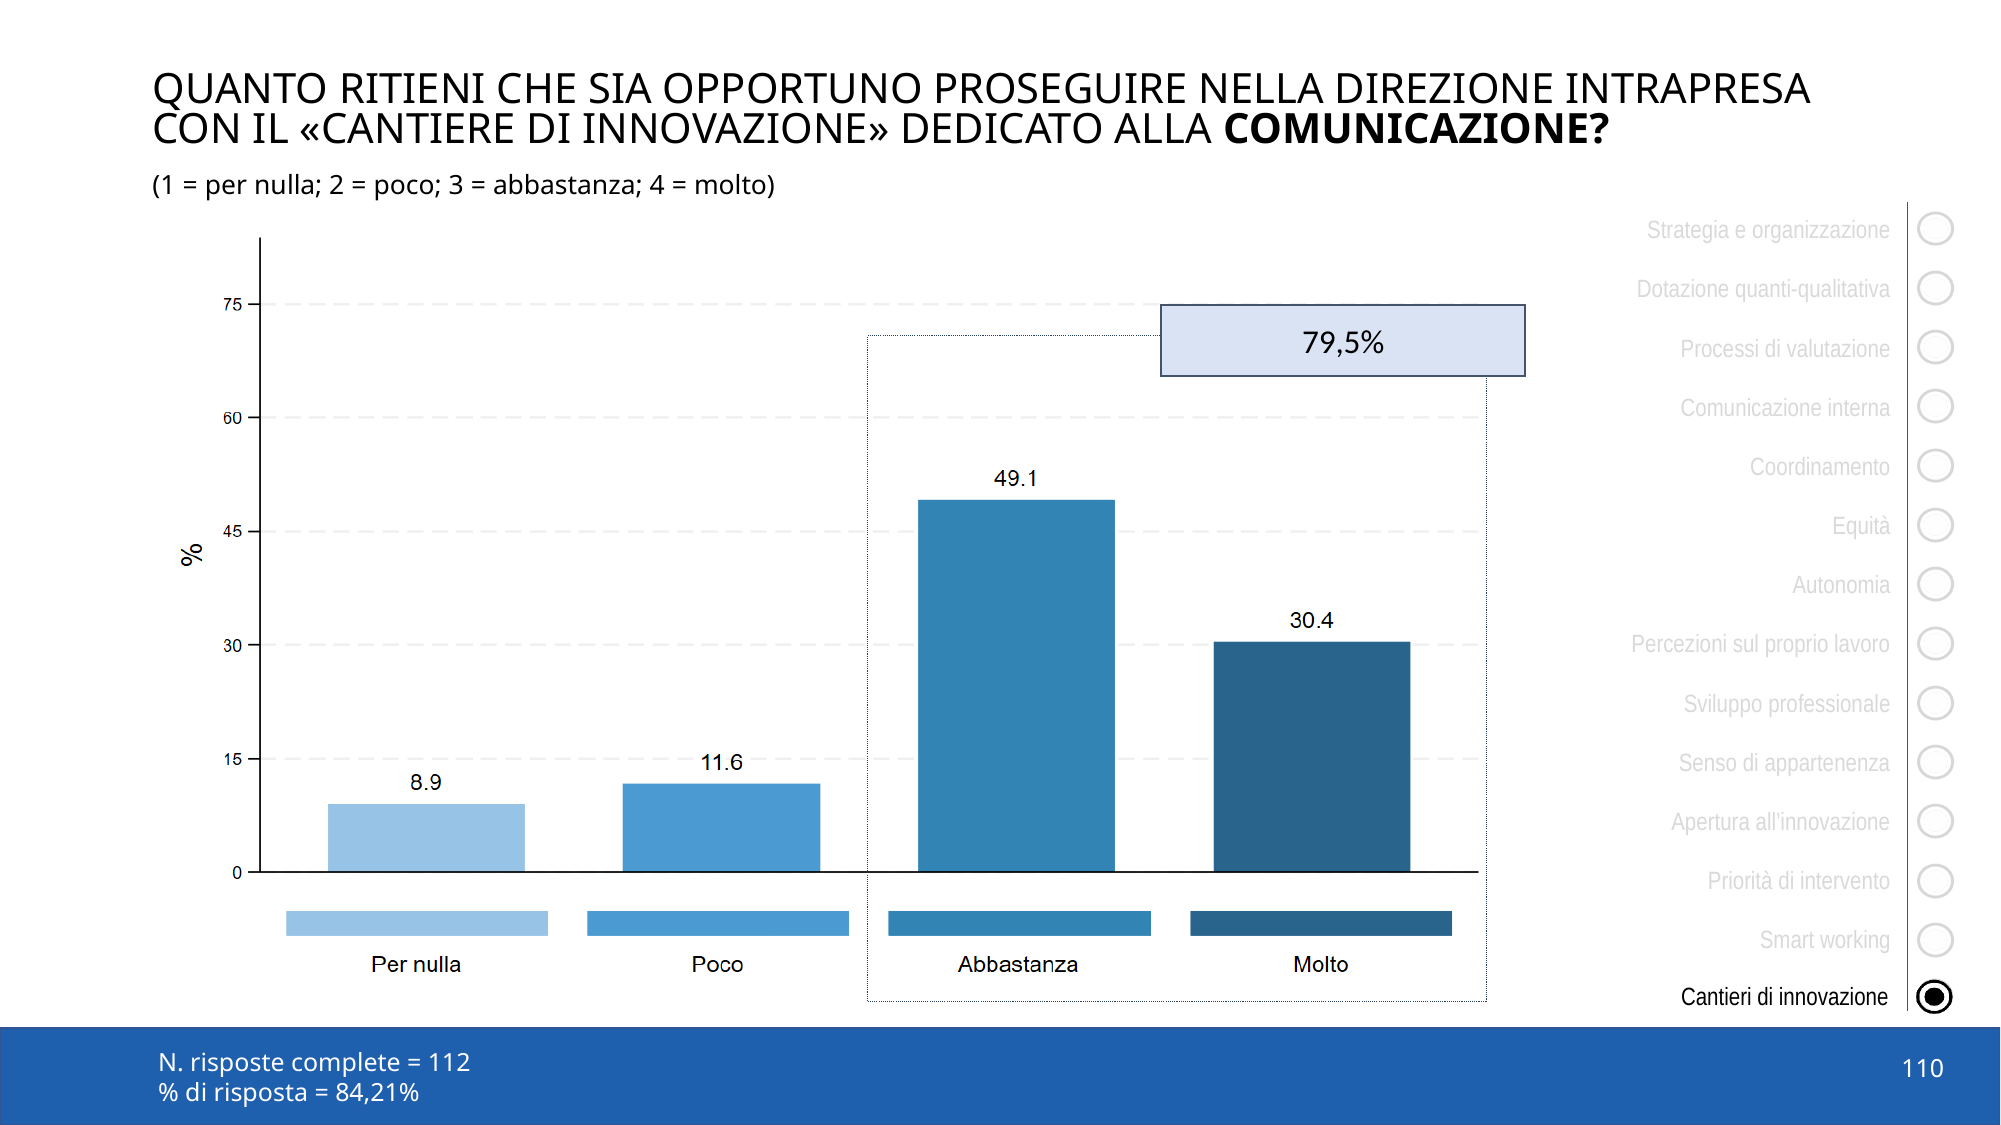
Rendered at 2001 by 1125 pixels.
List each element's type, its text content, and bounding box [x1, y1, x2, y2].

text_box 79,5% [1507, 304, 1526, 377]
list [143, 208, 1507, 1027]
title Quanto ritieni che sia opportuno proseguire nella direzione intrapresa con il «cantiere di innovazione» dedicato alla comunicazione? [137, 59, 1863, 164]
slide_number 110 [1599, 1025, 1960, 1114]
